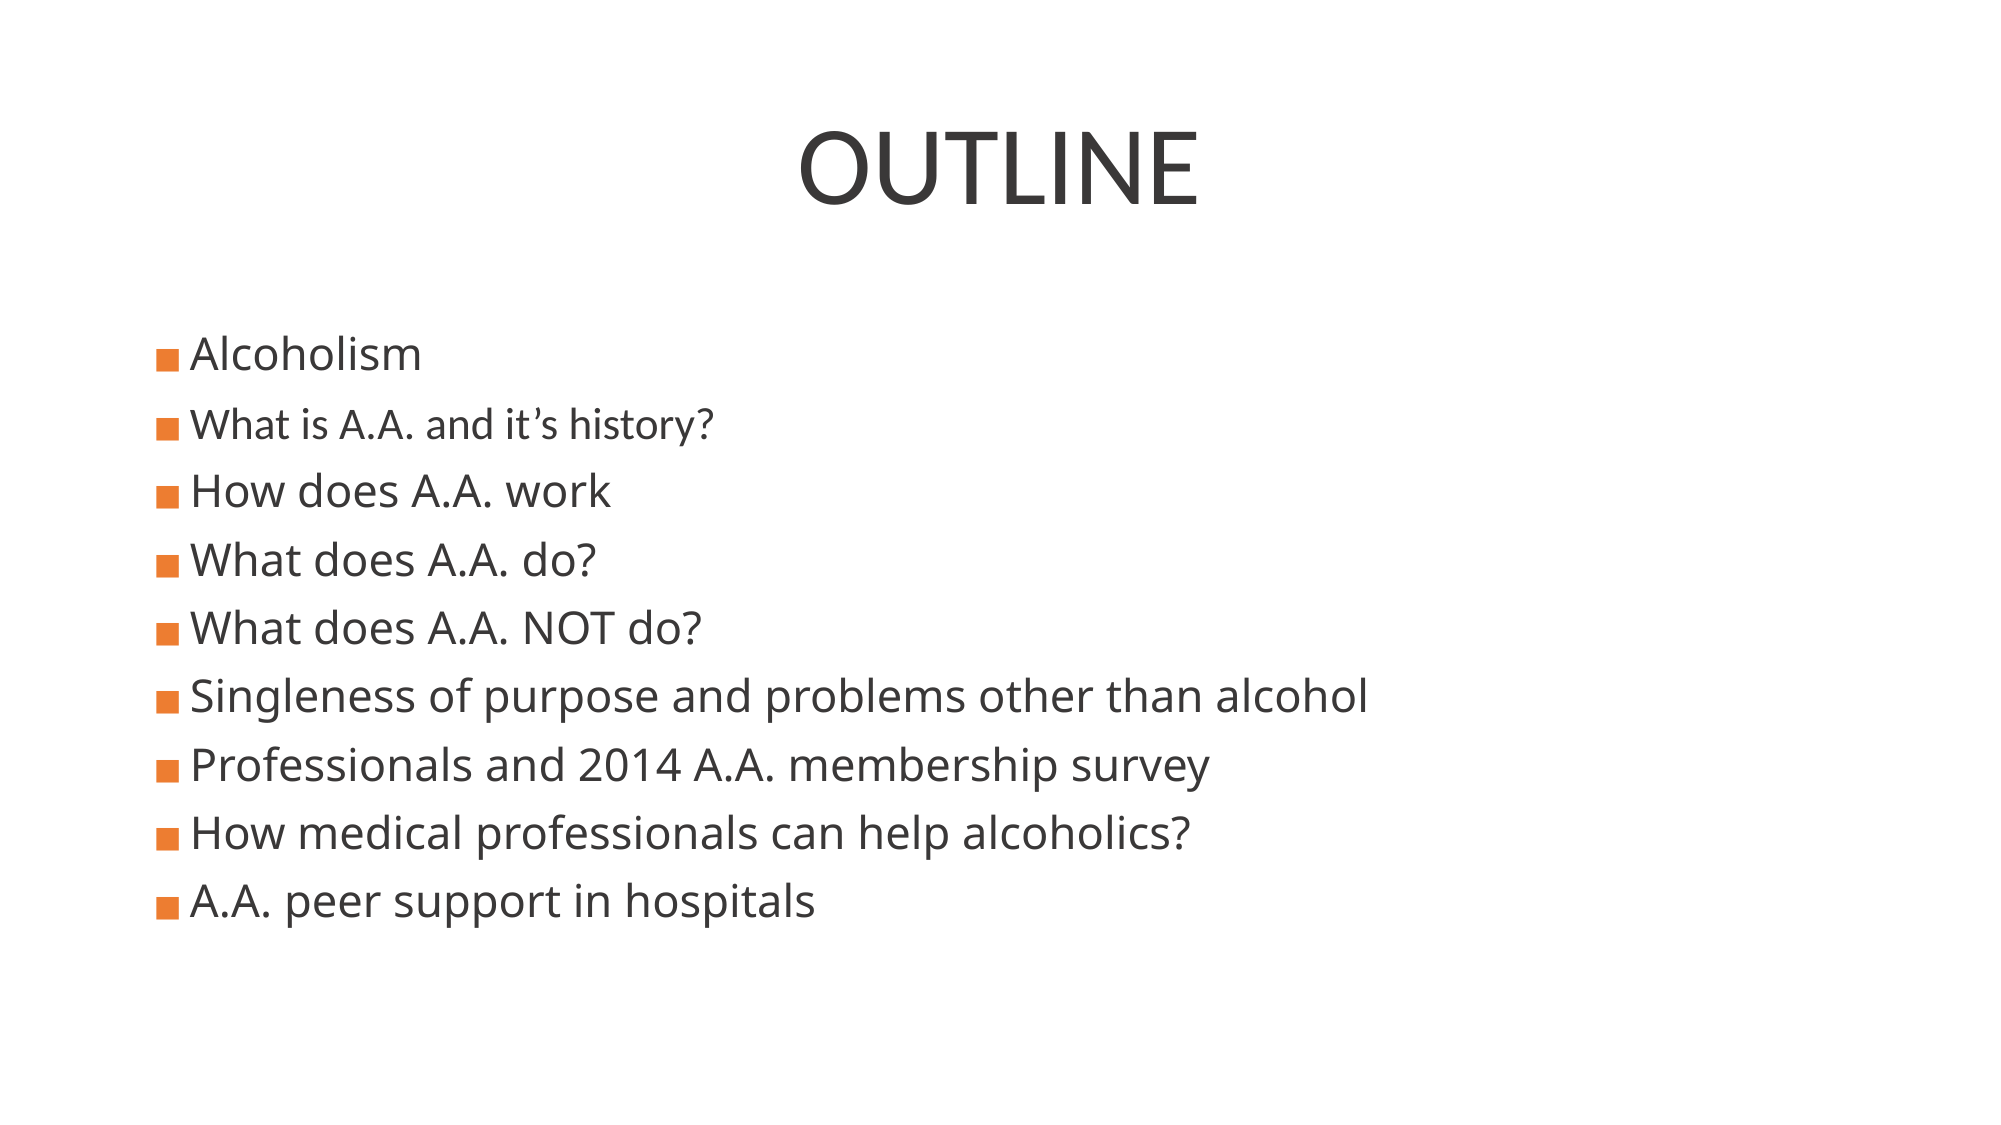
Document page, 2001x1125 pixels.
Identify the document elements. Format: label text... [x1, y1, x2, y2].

title OUTLINE [137, 59, 1863, 278]
list Alcoholism What is A.A. and it’s history? How does A.A. work What does A.A. do? What does A.A. NOT do? Singleness of purpose and problems other than alcohol Professionals and 2014 A.A. membership survey How medical professionals can help alcoholics? A.A. peer support in hospitals [137, 328, 1863, 960]
